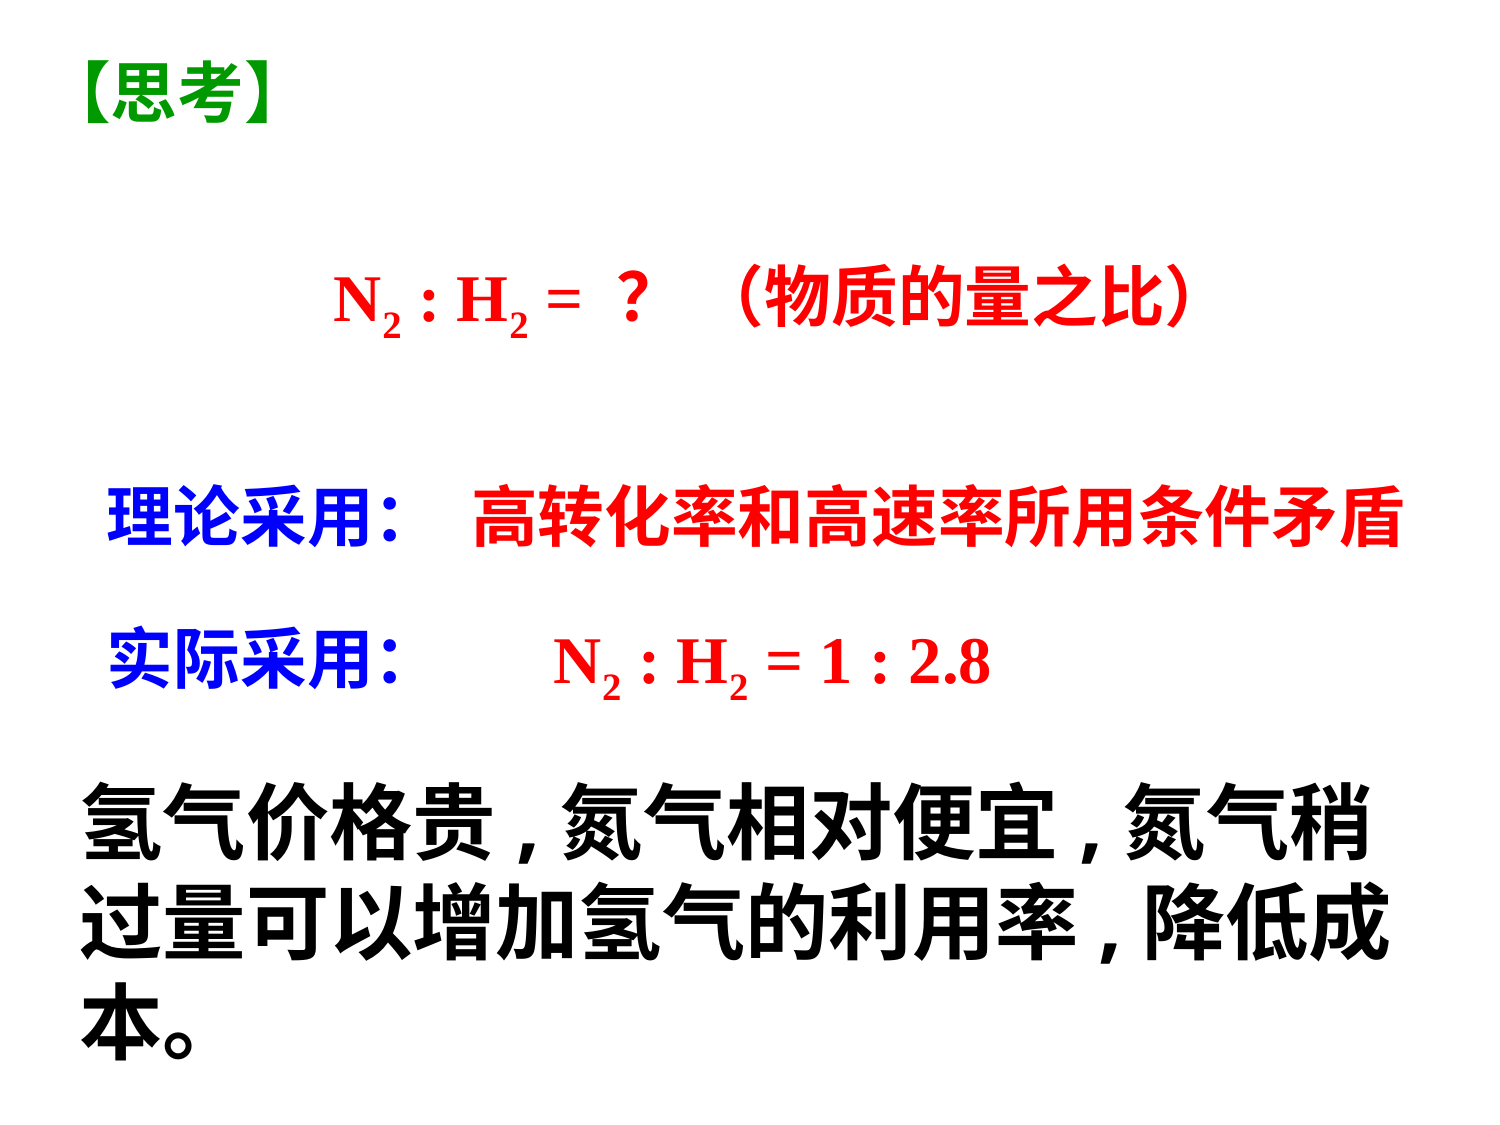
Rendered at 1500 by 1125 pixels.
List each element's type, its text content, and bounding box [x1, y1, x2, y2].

text_box N2 : H2 = ？ （物质的量之比） [319, 247, 1247, 354]
text_box 理论采用： 高转化率和高速率所用条件矛盾 [92, 467, 1477, 563]
text_box N2 : H2 = 1 : 2.8 [539, 609, 1008, 716]
text_box 氢气价格贵,氮气相对便宜,氮气稍过量可以增加氢气的利用率,降低成本。 [65, 763, 1447, 1078]
text_box 【思考】 [29, 43, 326, 138]
text_box 实际采用： [92, 609, 467, 705]
